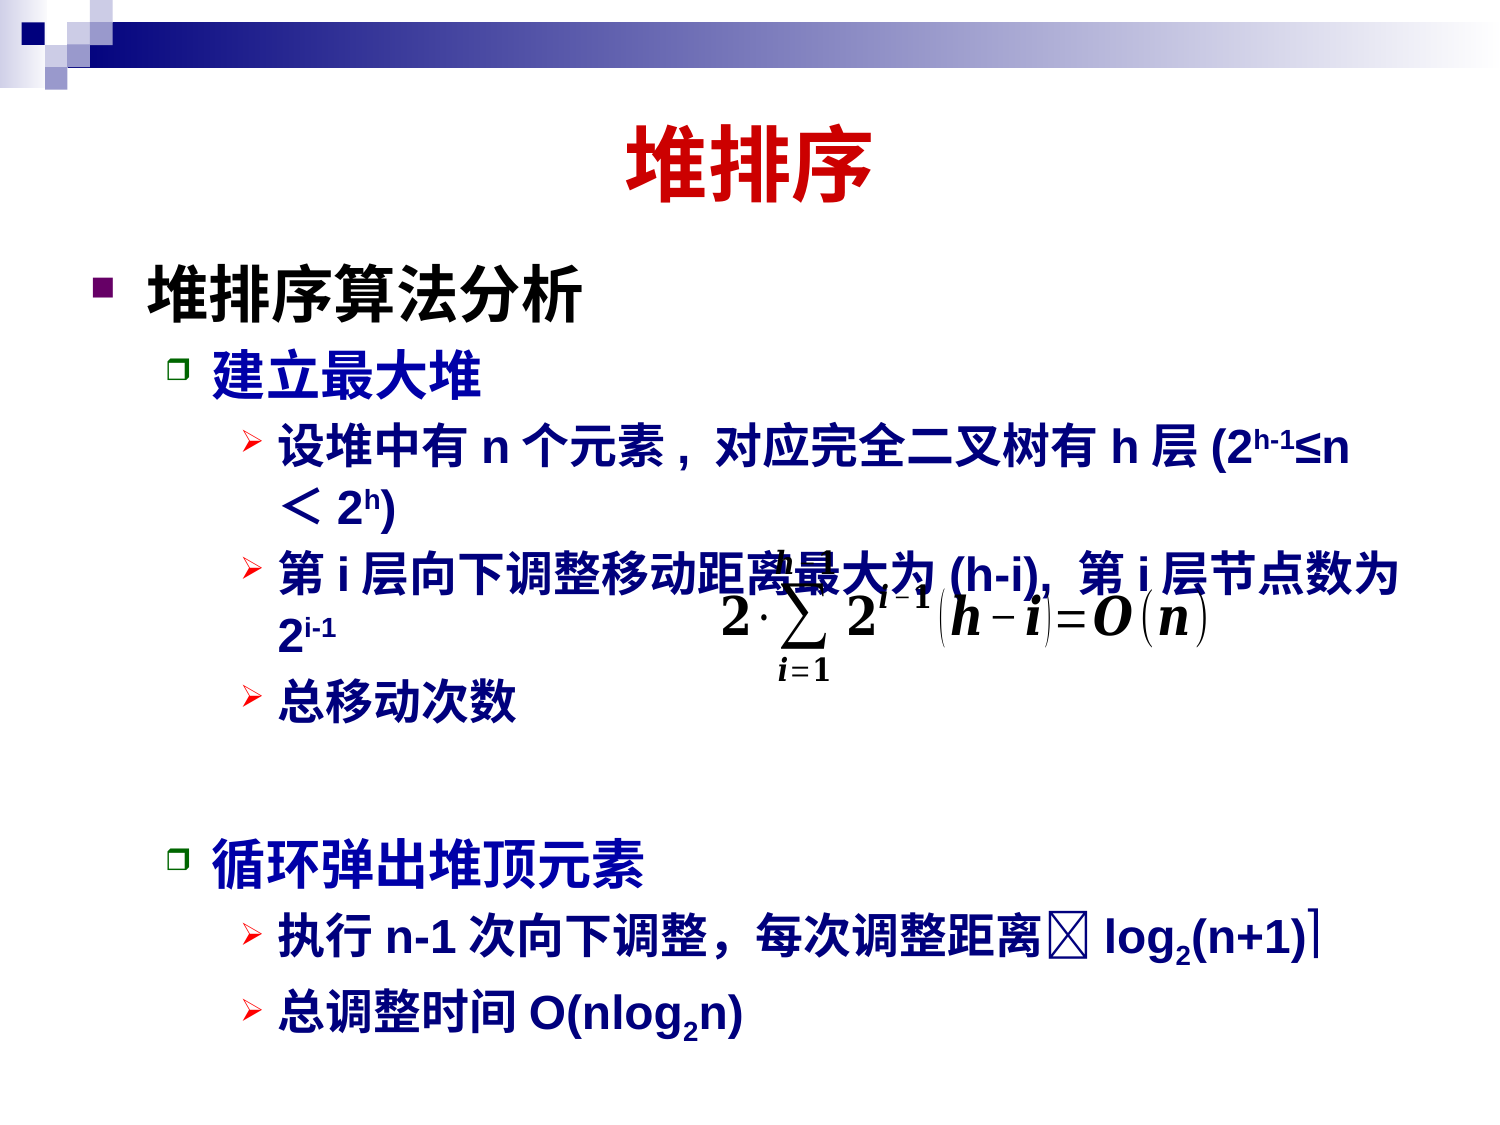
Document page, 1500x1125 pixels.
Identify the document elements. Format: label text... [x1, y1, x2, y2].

title 堆排序 [75, 75, 1425, 243]
list 堆排序算法分析 建立最大堆 设堆中有n个元素, 对应完全二叉树有h层(2h-1≤n＜2h) 第i层向下调整移动距离最大为(h-i), 第i层节点数为2i-1 总移动次数 循环弹出堆顶元素 执行n-1次向下调整，每次调整距离log2(n+1) 总调整时间O(nlog2n) [75, 243, 1425, 1024]
